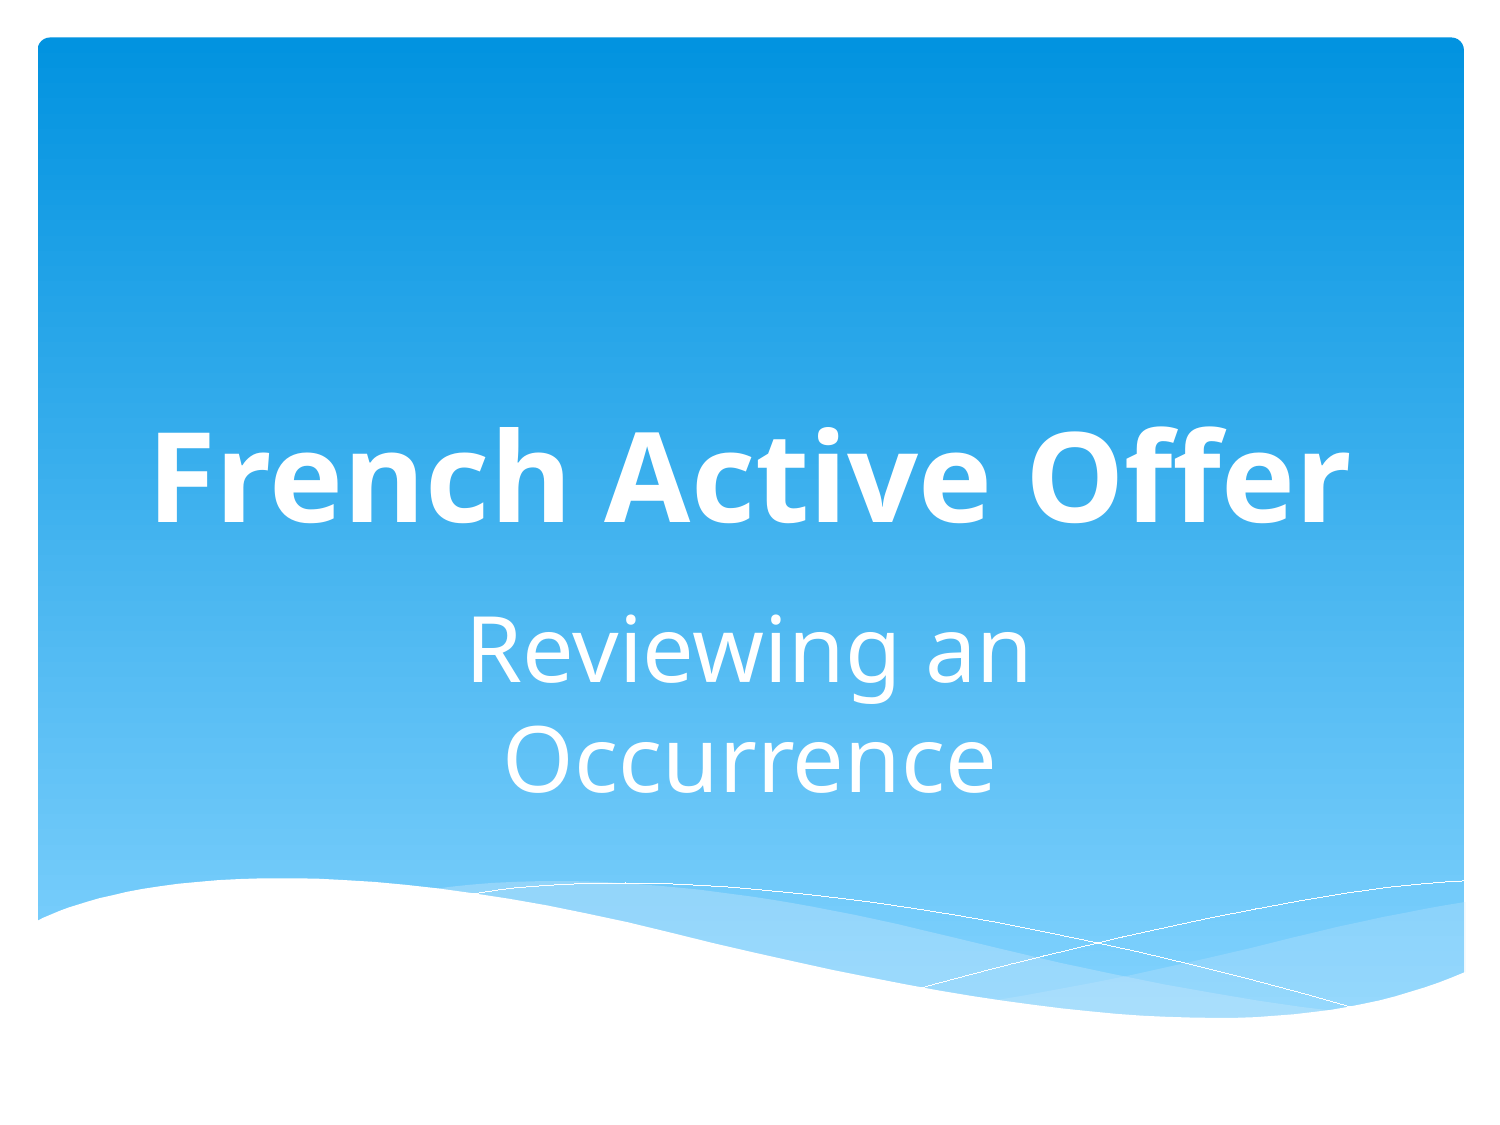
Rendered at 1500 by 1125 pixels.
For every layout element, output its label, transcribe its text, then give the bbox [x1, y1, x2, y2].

title French Active Offer [112, 262, 1388, 555]
subtitle Reviewing an Occurrence [225, 583, 1275, 825]
